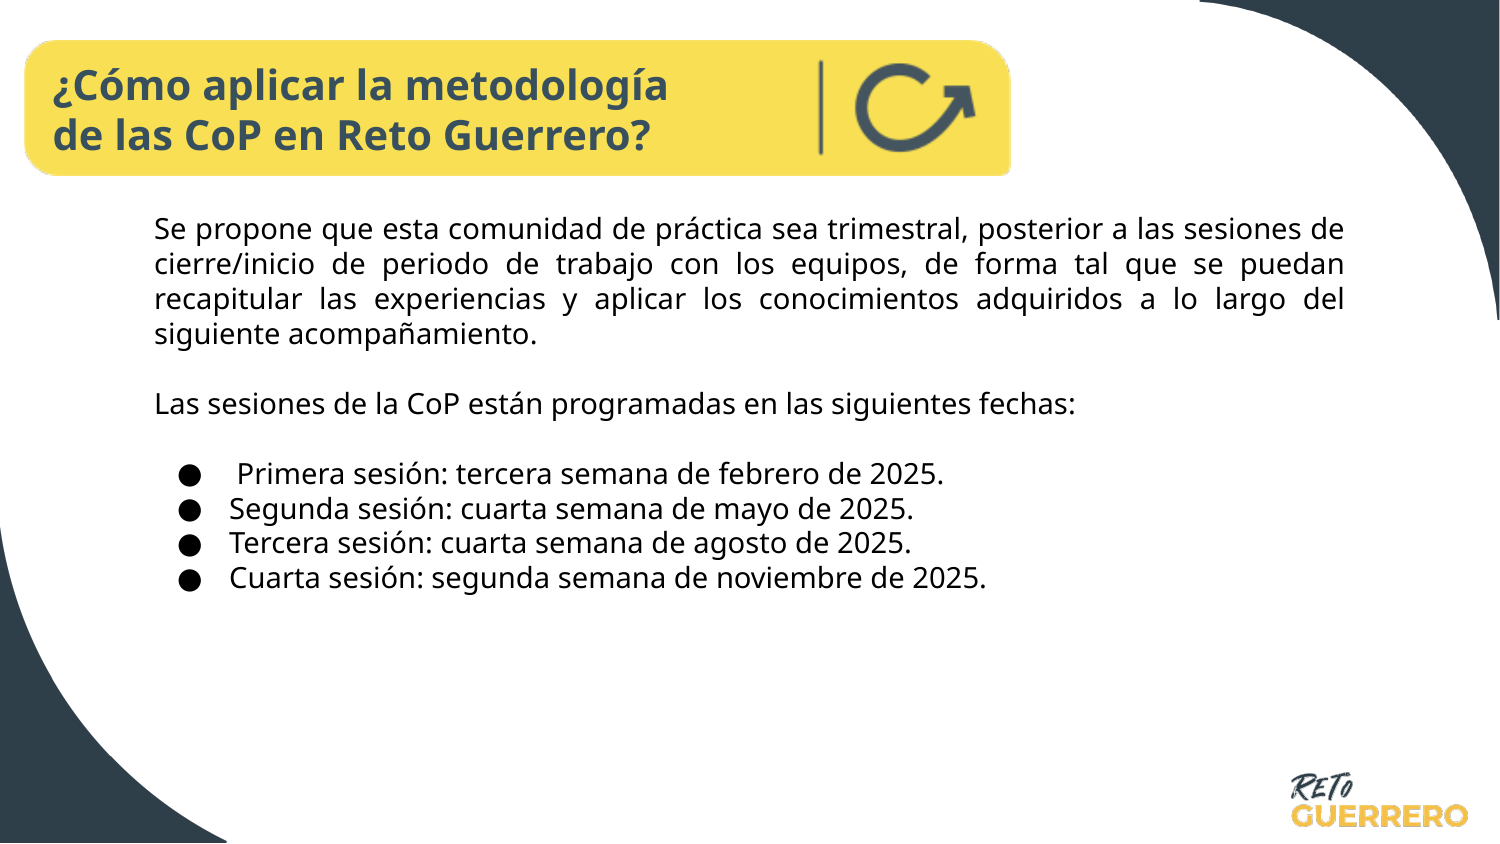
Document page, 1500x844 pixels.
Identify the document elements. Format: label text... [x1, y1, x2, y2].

picture [0, 512, 228, 844]
picture [1199, 0, 1500, 322]
list Se propone que esta comunidad de práctica sea trimestral, posterior a las sesiones de cierre/inicio de periodo de trabajo con los equipos, de forma tal que se puedan recapitular las experiencias y aplicar los conocimientos adquiridos a lo largo del siguiente acompañamiento. Las sesiones de la CoP están programadas en las siguientes fechas: Primera sesión: tercera semana de febrero de 2025. Segunda sesión: cuarta semana de mayo de 2025. Tercera sesión: cuarta semana de agosto de 2025. Cuarta sesión: segunda semana de noviembre de 2025. [139, 195, 1361, 725]
picture [1290, 772, 1468, 827]
picture [24, 40, 1011, 176]
